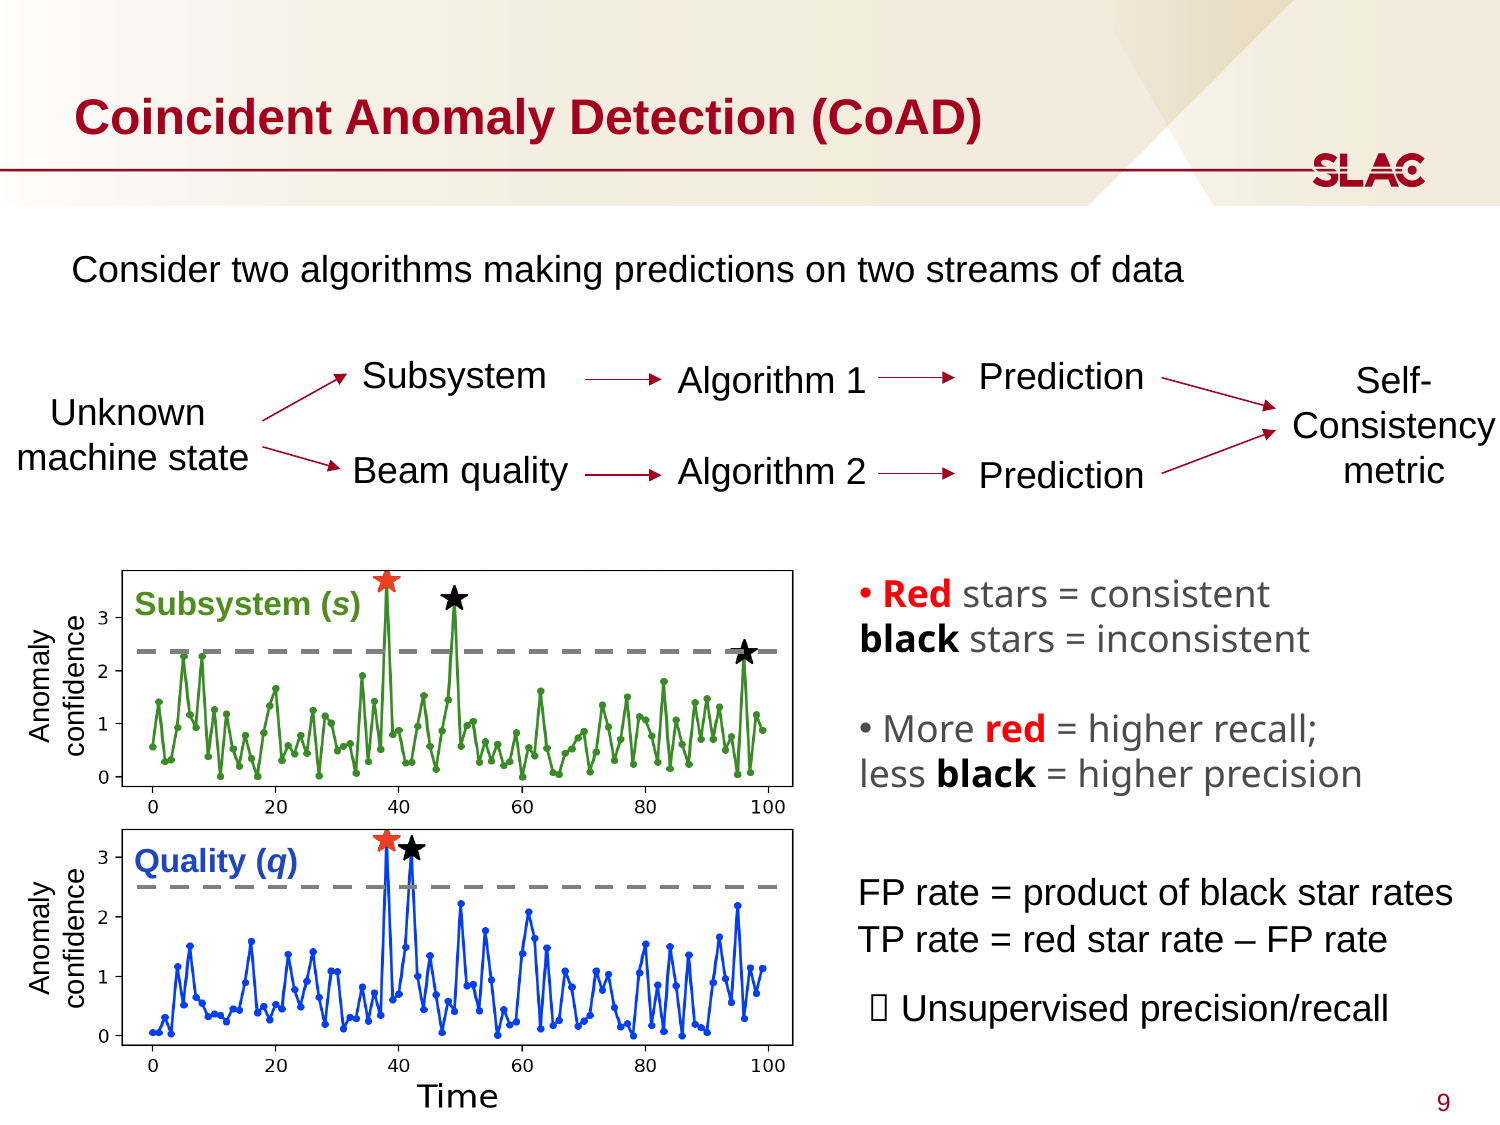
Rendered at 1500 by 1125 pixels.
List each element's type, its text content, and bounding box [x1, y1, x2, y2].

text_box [1161, 430, 1276, 474]
text_box Consider two algorithms making predictions on two streams of data [56, 237, 1200, 298]
text_box  Unsupervised precision/recall [853, 976, 1405, 1037]
text_box TP rate = red star rate – FP rate [842, 908, 1404, 968]
text_box FP rate = product of black star rates [843, 860, 1470, 921]
text_box Self-Consistency metric [1263, 348, 1500, 499]
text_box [262, 373, 347, 422]
picture [0, 0, 1500, 206]
slide_number 9 [1425, 1074, 1500, 1125]
text_box Prediction [963, 443, 1160, 503]
text_box Red stars = consistent black stars = inconsistent More red = higher recall; less black = higher precision [844, 562, 1495, 803]
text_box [262, 446, 341, 470]
text_box Algorithm 1 [663, 348, 882, 409]
text_box Unknown machine state [1, 380, 265, 486]
text_box Algorithm 2 [663, 439, 882, 500]
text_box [1161, 377, 1276, 409]
text_box Beam quality [337, 438, 587, 499]
text_box Subsystem [347, 343, 563, 404]
text_box Prediction [963, 345, 1160, 405]
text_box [12, 562, 810, 1113]
title Coincident Anomaly Detection (CoAD) [74, 21, 1404, 145]
